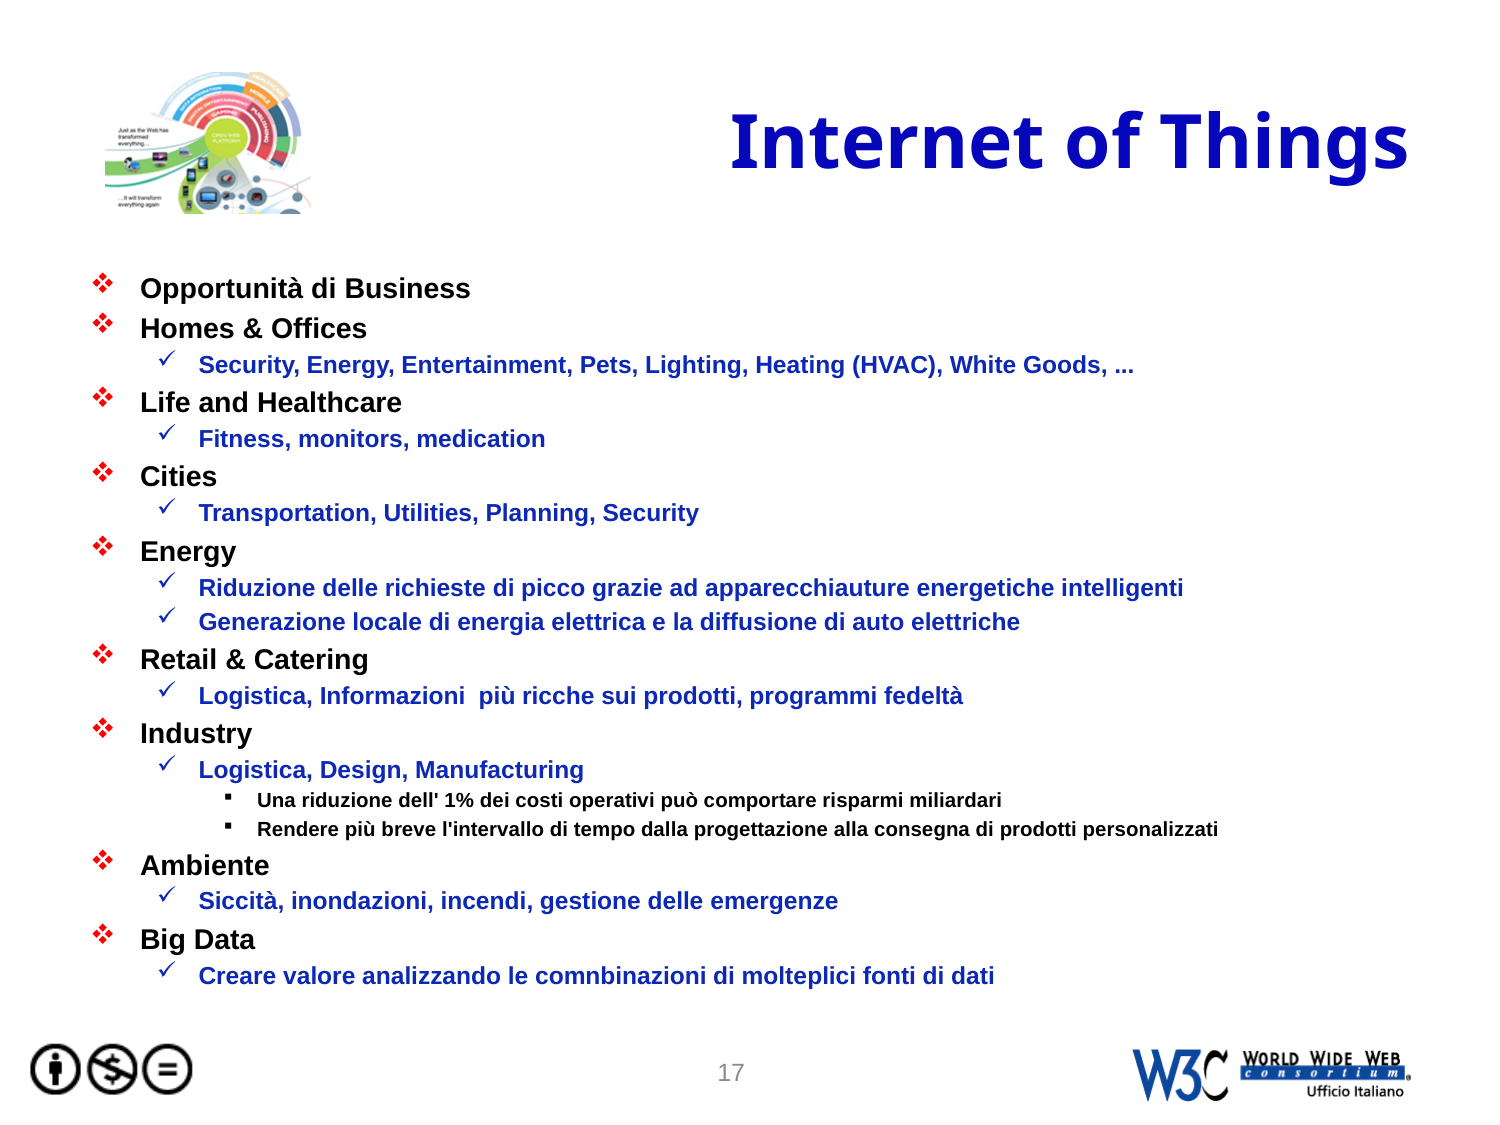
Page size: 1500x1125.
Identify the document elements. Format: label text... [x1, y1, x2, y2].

picture [1132, 1049, 1412, 1102]
title Internet of Things [75, 45, 1425, 233]
picture [105, 72, 311, 214]
list Opportunità di Business Homes & Offices Security, Energy, Entertainment, Pets, Lighting, Heating (HVAC), White Goods, ... Life and Healthcare Fitness, monitors, medication Cities Transportation, Utilities, Planning, Security Energy Riduzione delle richieste di picco grazie ad apparecchiauture energetiche intelligenti Generazione locale di energia elettrica e la diffusione di auto elettriche Retail & Catering Logistica, Informazioni più ricche sui prodotti, programmi fedeltà Industry Logistica, Design, Manufacturing Una riduzione dell' 1% dei costi operativi può comportare risparmi miliardari Rendere più breve l'intervallo di tempo dalla progettazione alla consegna di prodotti personalizzati Ambiente Siccità, inondazioni, incendi, gestione delle emergenze Big Data Creare valore analizzando le comnbinazioni di molteplici fonti di dati [75, 262, 1425, 1005]
slide_number 17 [680, 1041, 761, 1102]
picture [15, 1022, 205, 1106]
